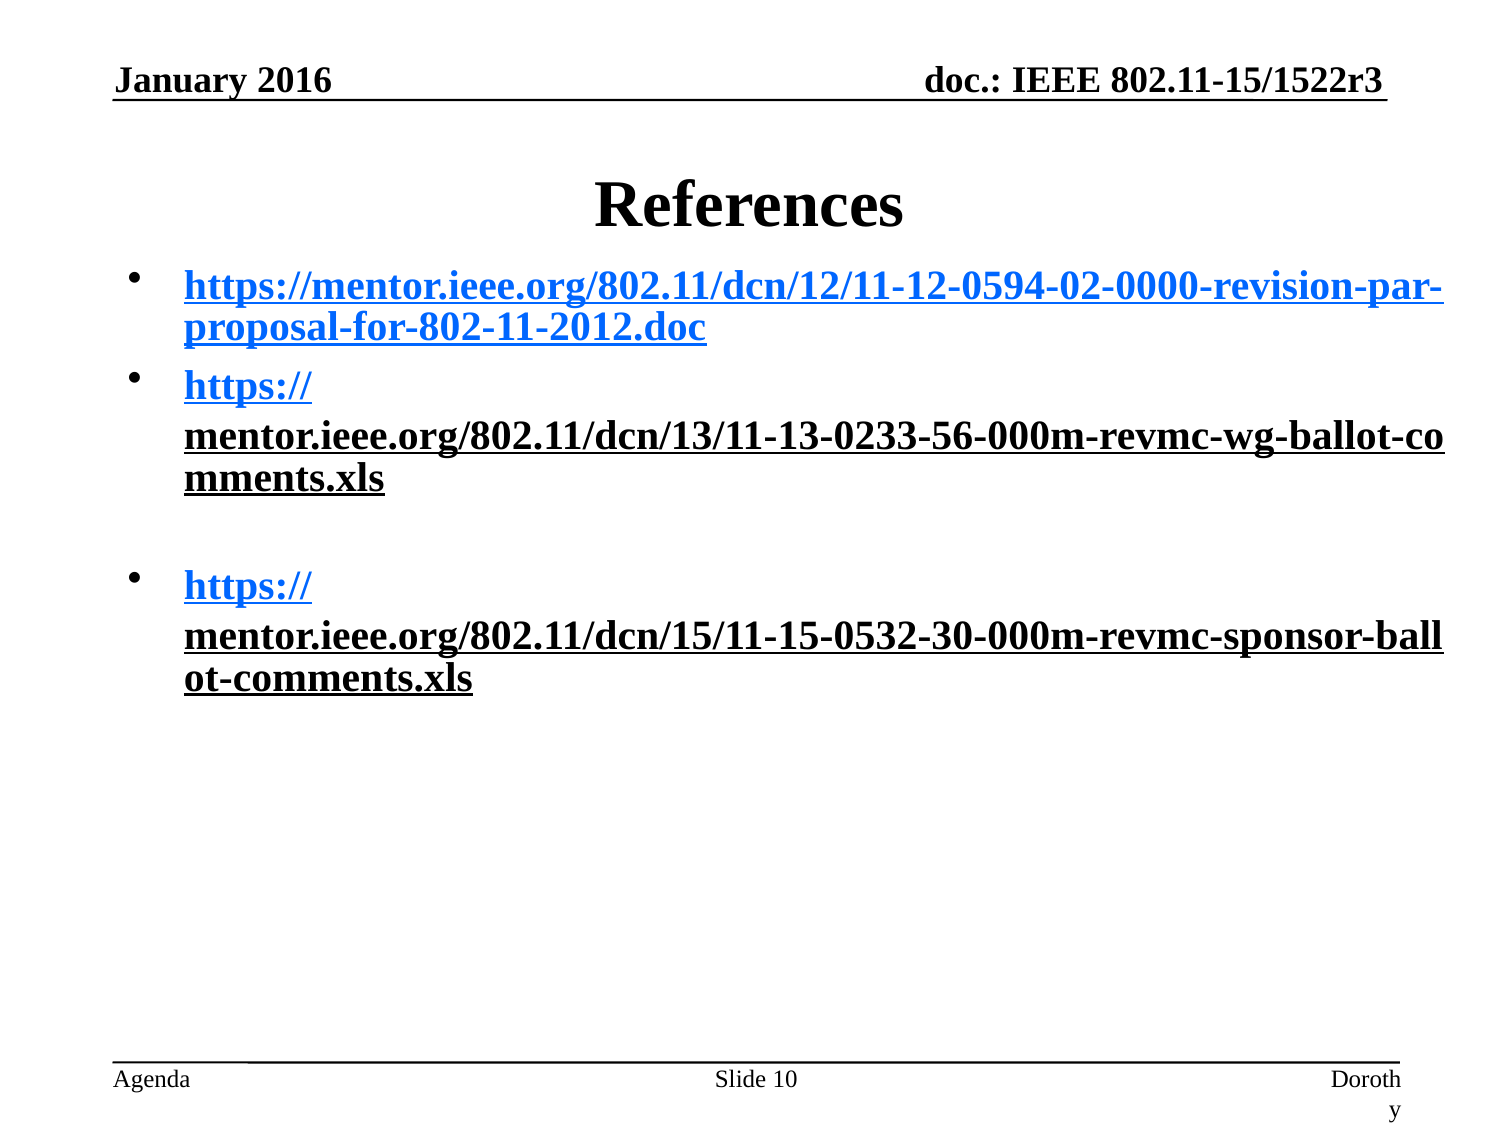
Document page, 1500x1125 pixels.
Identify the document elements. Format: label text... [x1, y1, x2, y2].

title References [112, 112, 1388, 249]
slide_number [114, 54, 425, 100]
list https://mentor.ieee.org/802.11/dcn/12/11-12-0594-02-0000-revision-par-proposal-for-802-11-2012.doc https://mentor.ieee.org/802.11/dcn/13/11-13-0233-56-000m-revmc-wg-ballot-comments.xls https://mentor.ieee.org/802.11/dcn/15/11-15-0532-30-000m-revmc-sponsor-ballot-comments.xls [112, 249, 1463, 1125]
